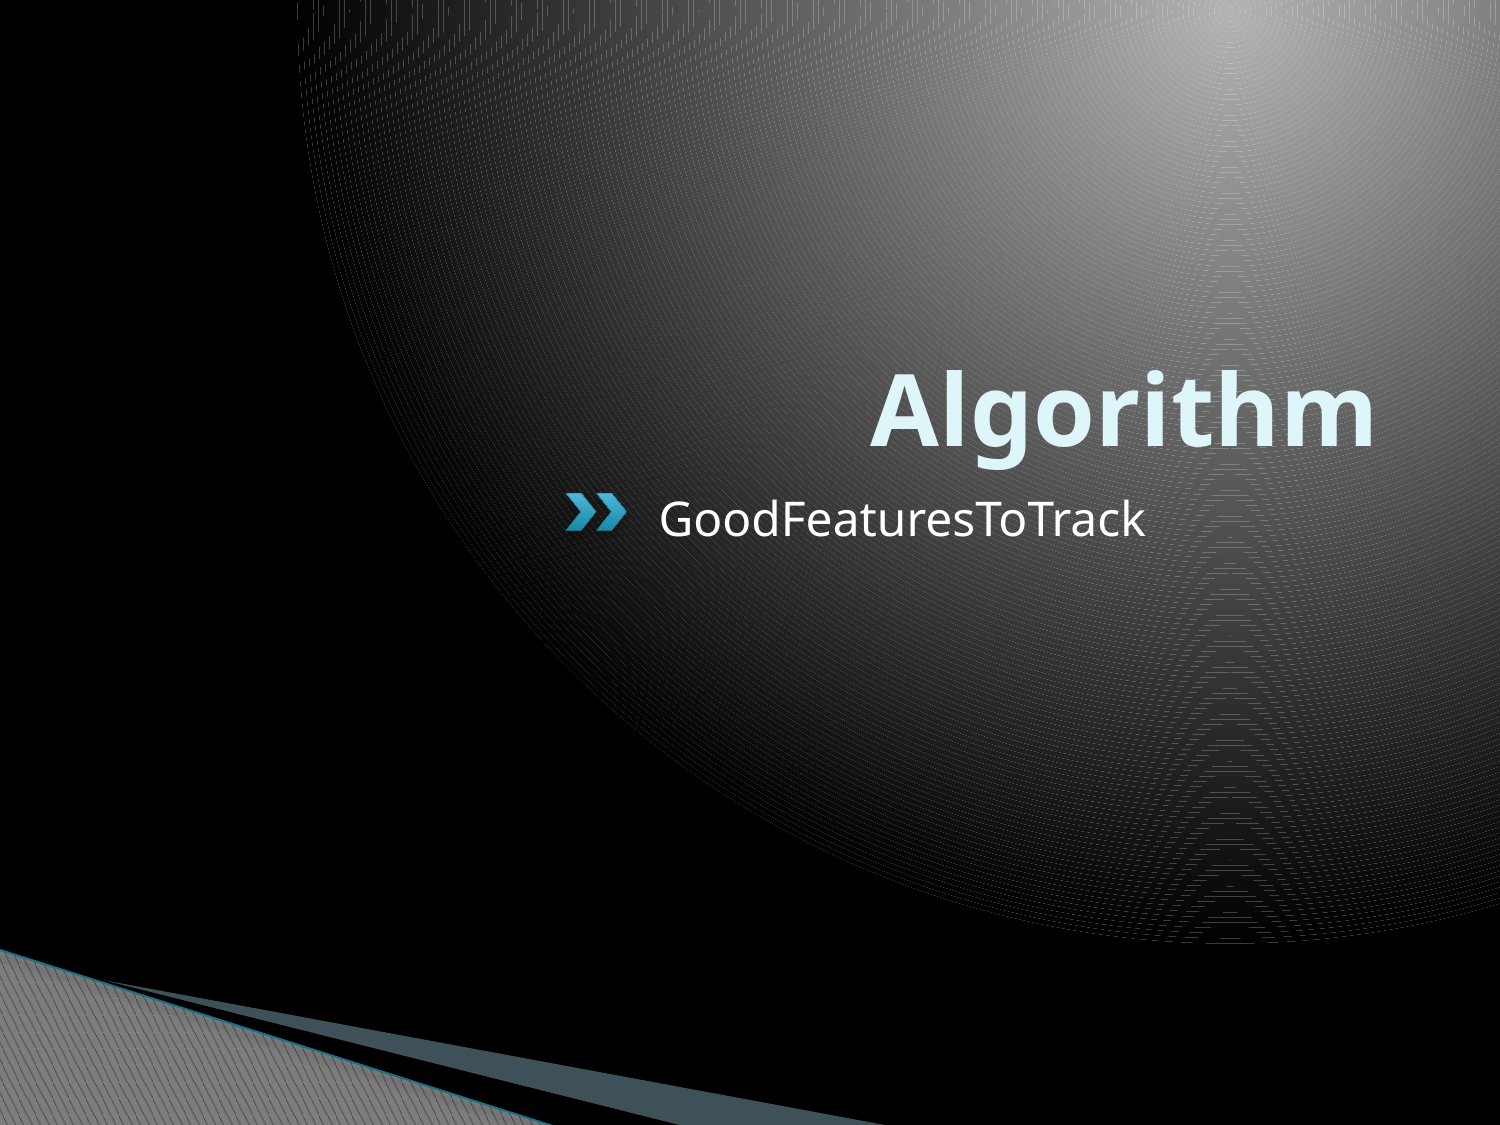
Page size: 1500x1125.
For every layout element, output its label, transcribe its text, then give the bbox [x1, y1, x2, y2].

title Algorithm [118, 173, 1394, 474]
list GoodFeaturesToTrack [643, 480, 1394, 720]
picture [0, 952, 543, 1125]
